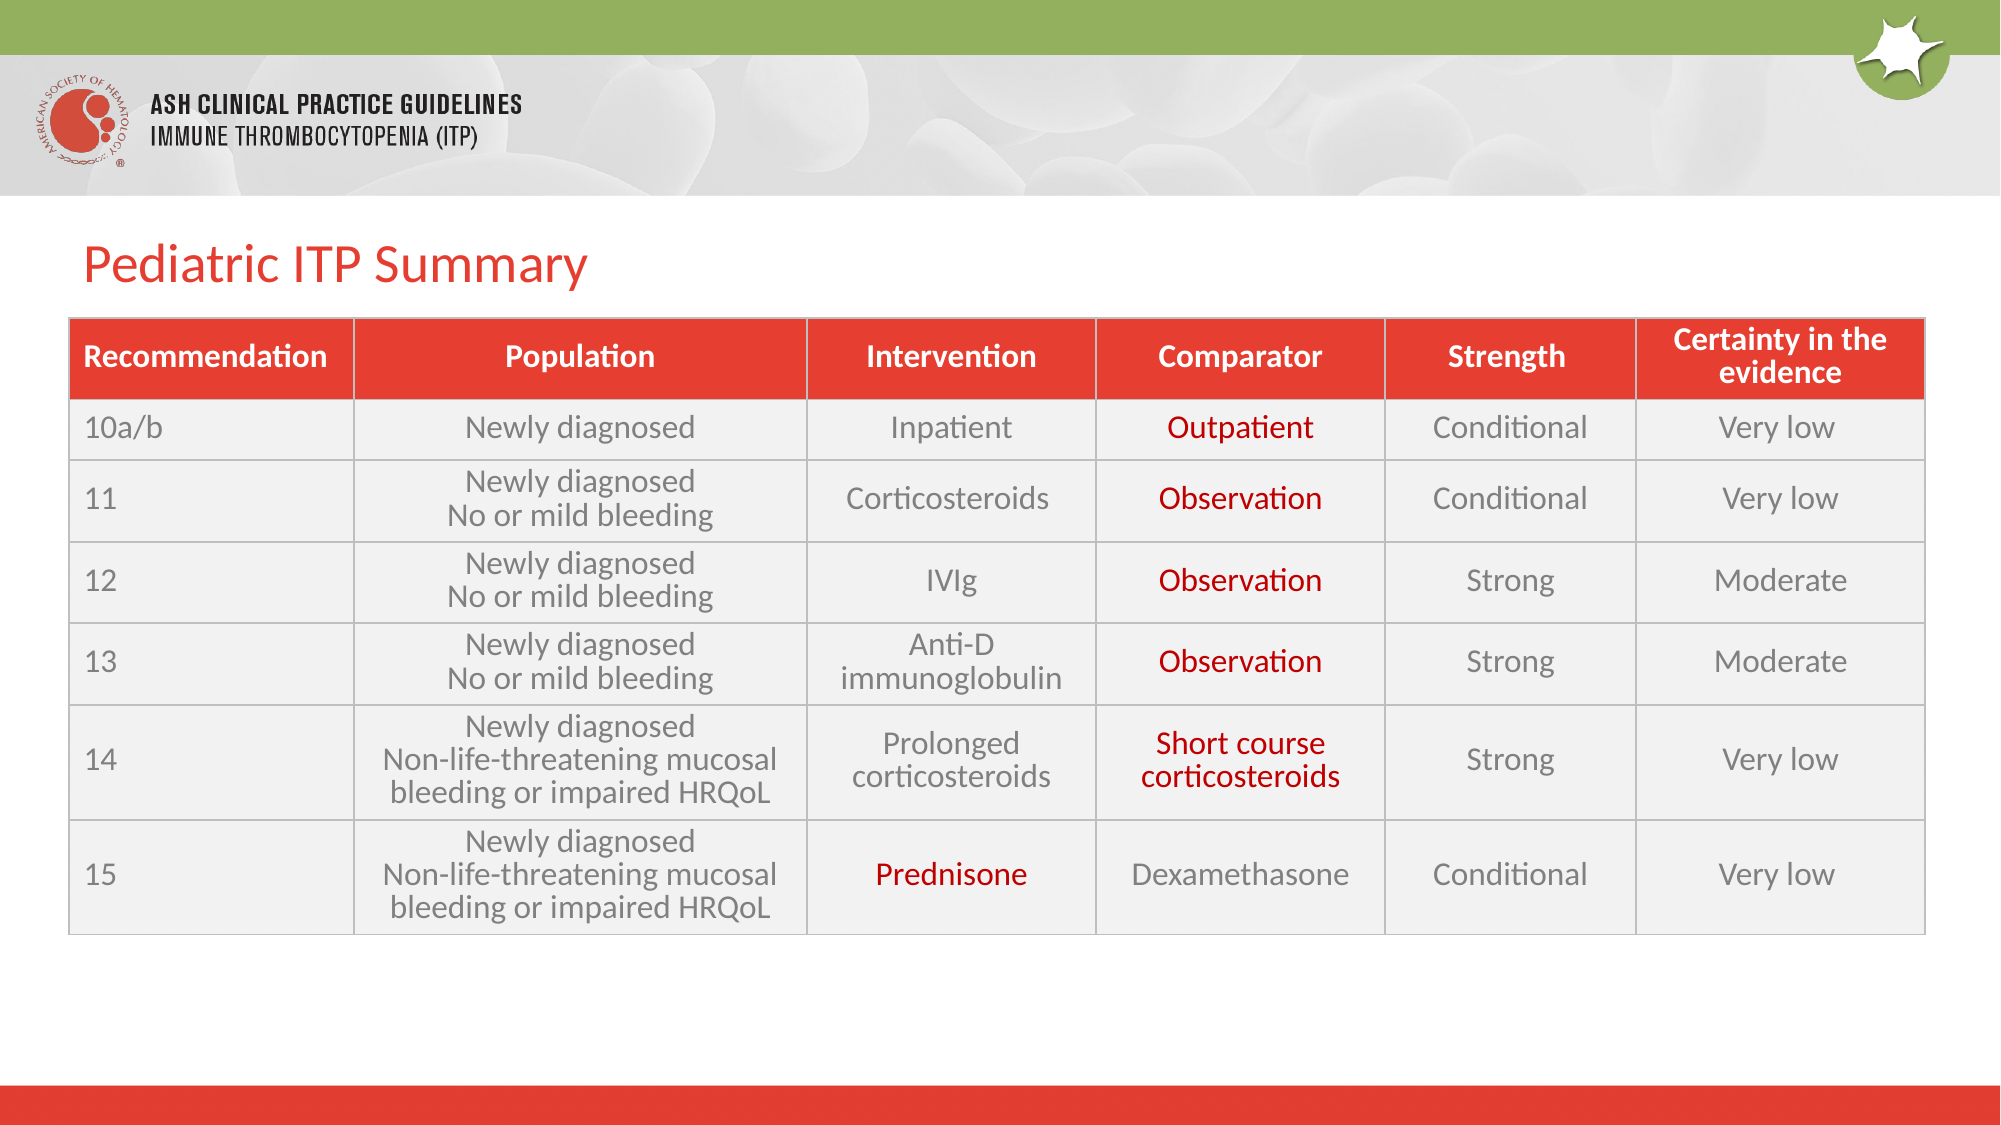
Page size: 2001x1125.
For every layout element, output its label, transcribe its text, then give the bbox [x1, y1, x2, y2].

table_cell 13 [70, 624, 353, 704]
table_cell IVIg [808, 543, 1095, 622]
table_cell Newly diagnosed No or mild bleeding [355, 543, 806, 622]
table_cell Very low [1637, 461, 1924, 541]
table_cell Very low [1637, 706, 1924, 819]
table_header Population [355, 319, 806, 399]
table_cell Outpatient [1097, 400, 1384, 459]
title Pediatric ITP Summary [68, 219, 1869, 317]
table_cell Observation [1097, 461, 1384, 541]
table_cell Corticosteroids [808, 461, 1095, 541]
table_cell Strong [1386, 543, 1635, 622]
table_cell Strong [1386, 624, 1635, 704]
table_header Recommendation [70, 319, 353, 399]
table_cell Observation [1097, 543, 1384, 622]
table_header Intervention [808, 319, 1095, 399]
table_cell Inpatient [808, 400, 1095, 459]
table_cell Newly diagnosed [355, 400, 806, 459]
table_cell Very low [1637, 400, 1924, 459]
table_cell Conditional [1386, 400, 1635, 459]
table_header Certainty in the evidence [1637, 319, 1924, 399]
picture [0, 0, 2001, 1125]
table_cell Prolonged corticosteroids [808, 706, 1095, 819]
table_cell Newly diagnosed No or mild bleeding [355, 624, 806, 704]
table_cell Newly diagnosed Non-life-threatening mucosal bleeding or impaired HRQoL [355, 821, 806, 934]
table_cell Conditional [1386, 461, 1635, 541]
table_cell Conditional [1386, 821, 1635, 934]
table_cell 11 [70, 461, 353, 541]
table_cell 10a/b [70, 400, 353, 459]
table_cell 15 [70, 821, 353, 934]
table_header Strength [1386, 319, 1635, 399]
table_cell 14 [70, 706, 353, 819]
table_header Comparator [1097, 319, 1384, 399]
table_cell Observation [1097, 624, 1384, 704]
table_cell Newly diagnosed Non-life-threatening mucosal bleeding or impaired HRQoL [355, 706, 806, 819]
table_cell Strong [1386, 706, 1635, 819]
table_cell Moderate [1637, 543, 1924, 622]
table_cell Dexamethasone [1097, 821, 1384, 934]
table_cell Moderate [1637, 624, 1924, 704]
table_cell Short course corticosteroids [1097, 706, 1384, 819]
table_cell Very low [1637, 821, 1924, 934]
table_cell Anti-D immunoglobulin [808, 624, 1095, 704]
table_cell 12 [70, 543, 353, 622]
table_cell Newly diagnosed No or mild bleeding [355, 461, 806, 541]
table_cell Prednisone [808, 821, 1095, 934]
